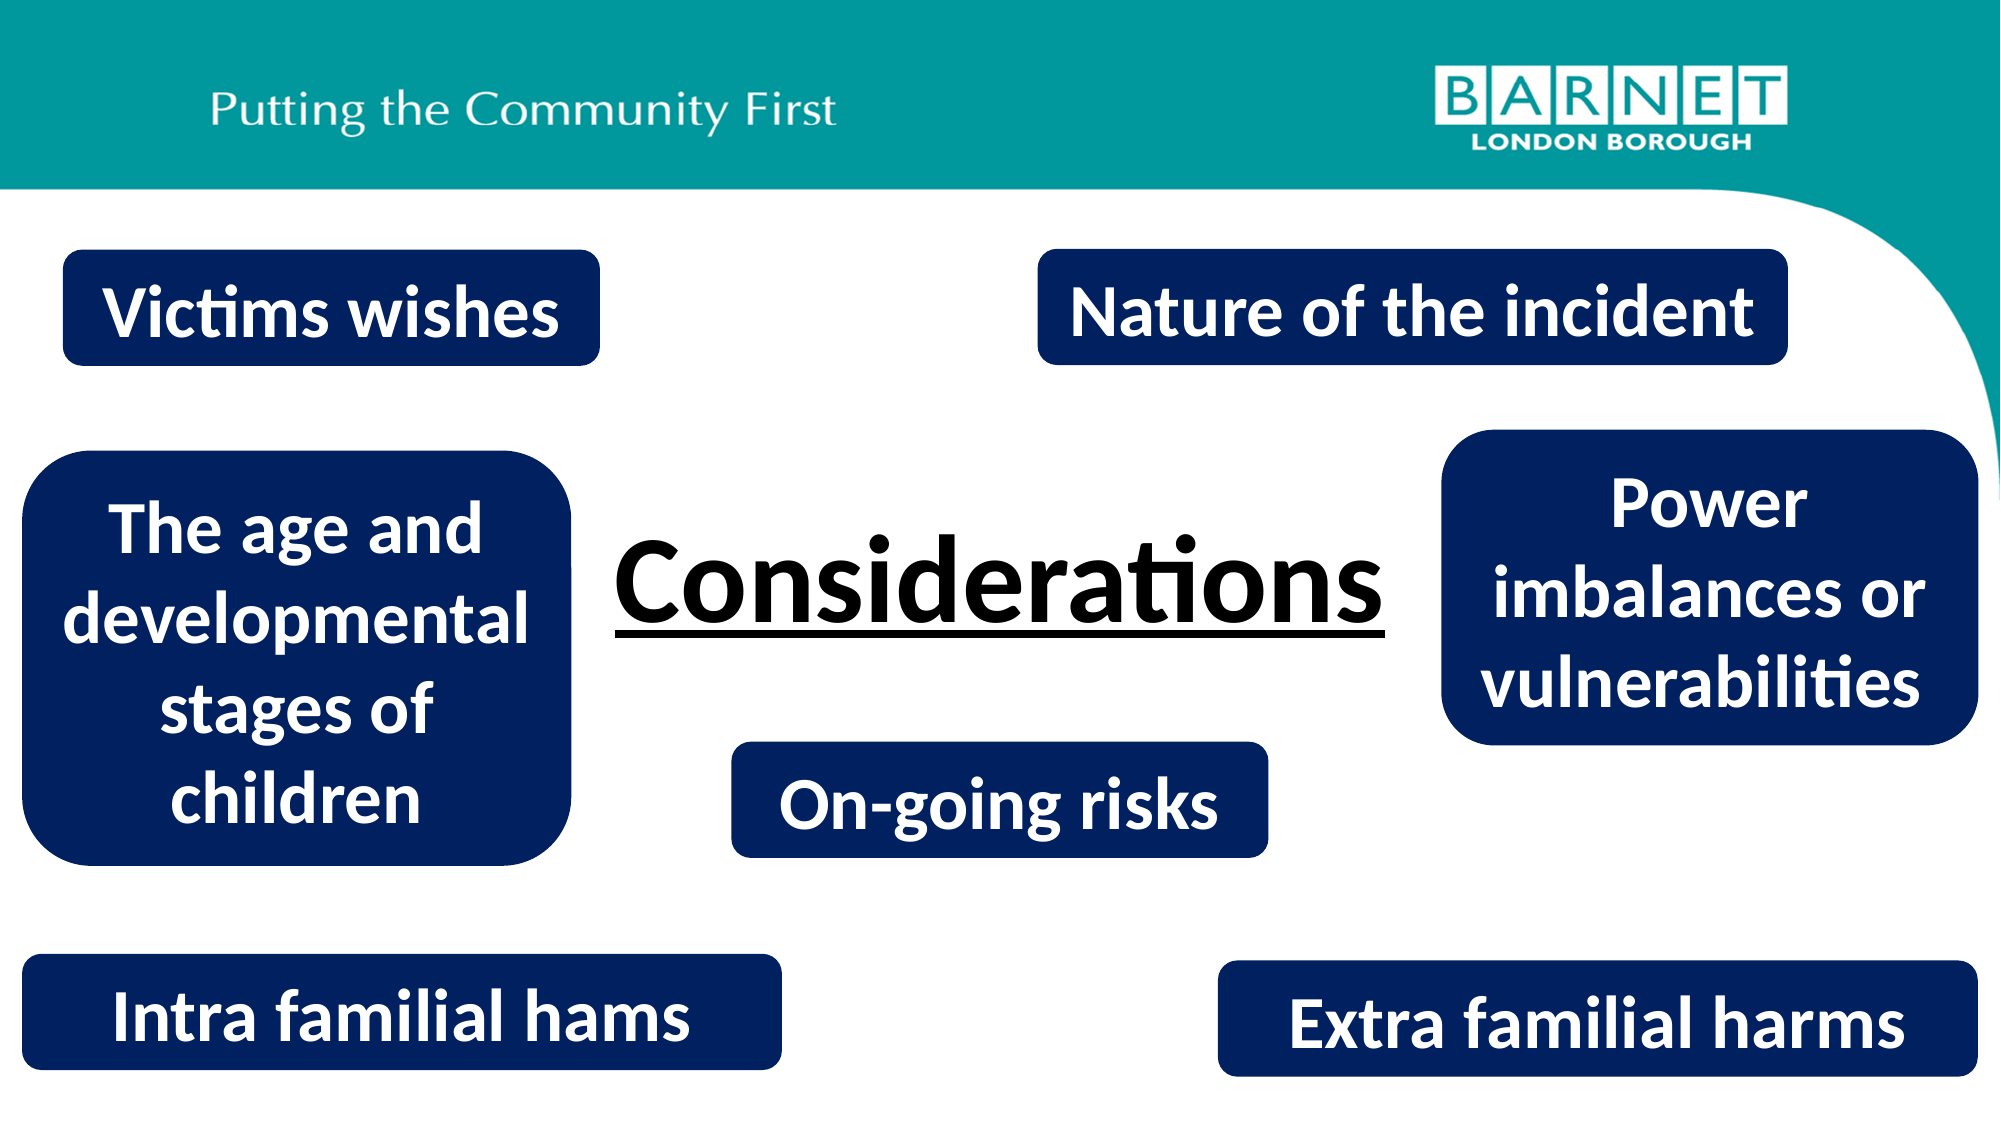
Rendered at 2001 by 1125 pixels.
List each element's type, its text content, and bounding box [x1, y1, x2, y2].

text_box Intra familial hams [22, 953, 782, 1071]
text_box On-going risks [731, 741, 1269, 858]
text_box Power imbalances or vulnerabilities [1441, 500, 1979, 746]
text_box The age and developmental stages of children [22, 500, 572, 866]
text_box Extra familial harms [1217, 960, 1978, 1077]
text_box Considerations [600, 500, 1413, 655]
picture [0, 0, 2000, 500]
